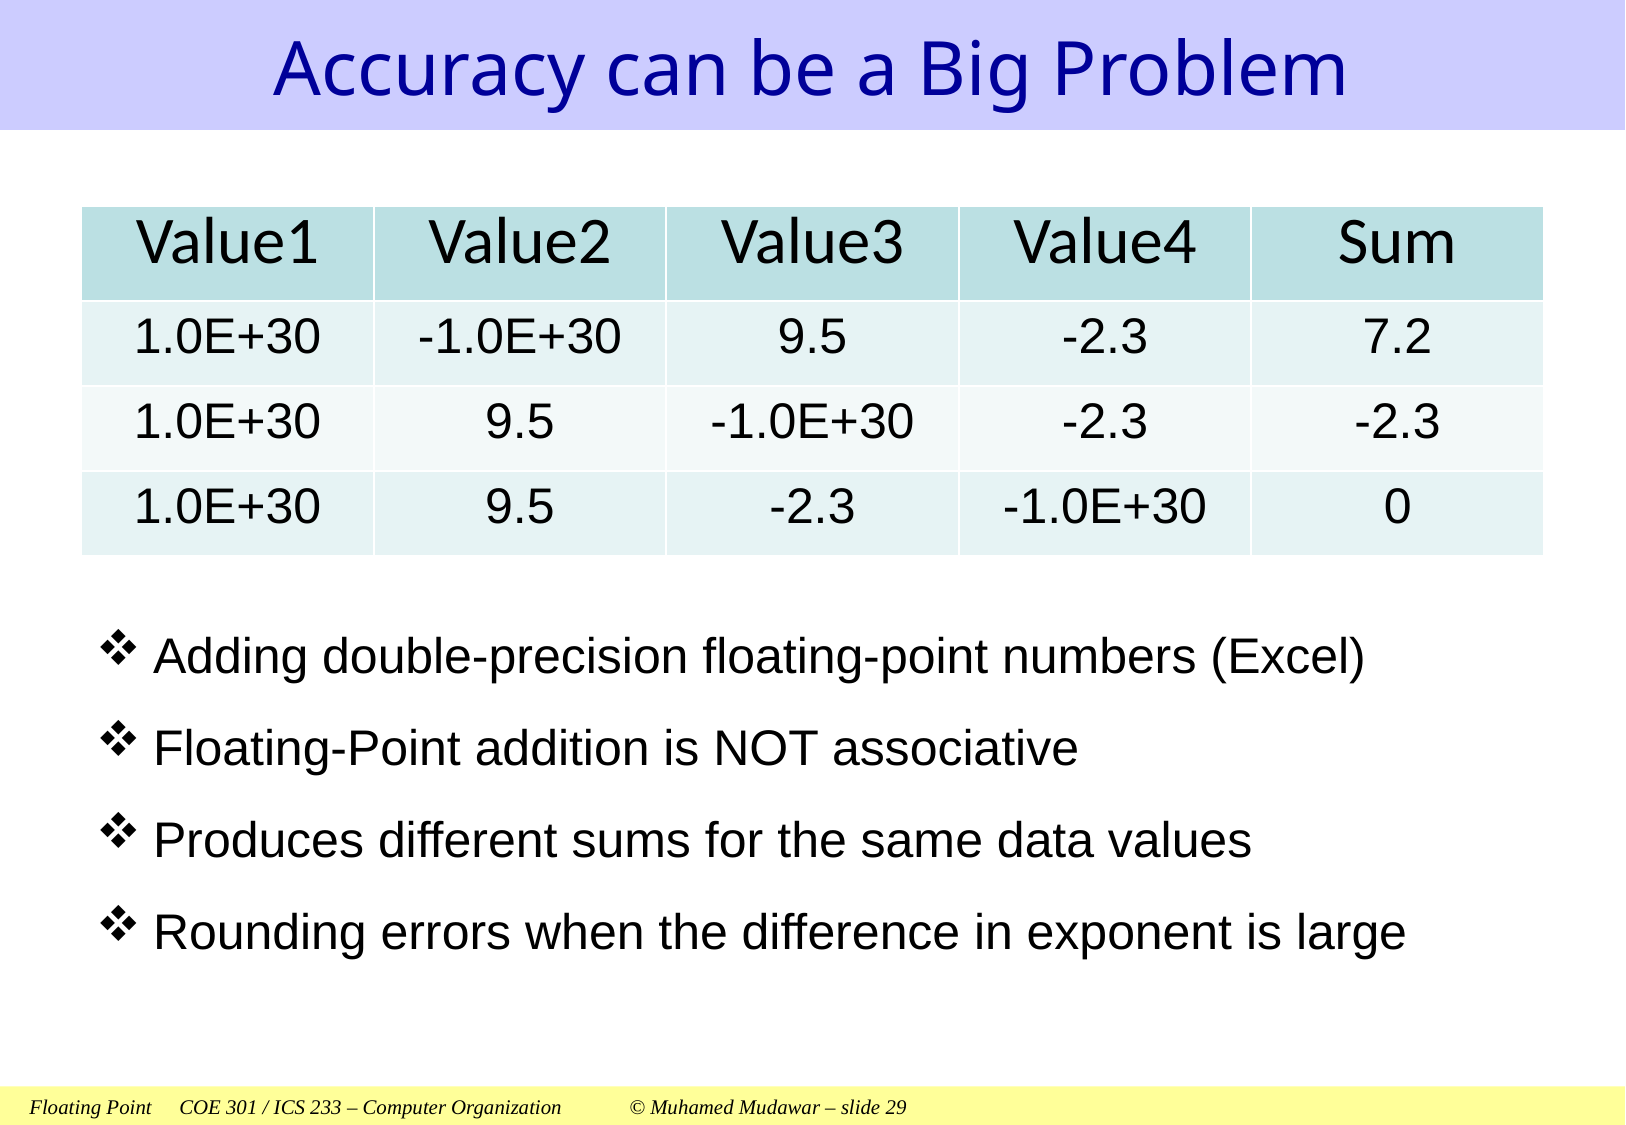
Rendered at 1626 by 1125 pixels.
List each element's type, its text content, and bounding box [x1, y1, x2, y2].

table_cell -2.3 [1252, 387, 1543, 470]
title Accuracy can be a Big Problem [0, 0, 1625, 130]
table_header Value1 [82, 207, 373, 300]
table_cell 1.0E+30 [82, 302, 373, 385]
text_box Adding double-precision floating-point numbers (Excel) Floating-Point addition is NOT associative Produces different sums for the same data values Rounding errors when the difference in exponent is large [81, 603, 1544, 1032]
table_header Sum [1252, 207, 1543, 300]
table_cell 1.0E+30 [82, 387, 373, 470]
table_cell -1.0E+30 [960, 472, 1250, 555]
table_cell 9.5 [375, 472, 665, 555]
table_cell 0 [1252, 472, 1543, 555]
table_cell 9.5 [667, 302, 958, 385]
table_cell -2.3 [667, 472, 958, 555]
table_cell 7.2 [1252, 302, 1543, 385]
table_cell -2.3 [960, 302, 1250, 385]
table_cell -1.0E+30 [375, 302, 665, 385]
table_cell -2.3 [960, 387, 1250, 470]
table_cell 9.5 [375, 387, 665, 470]
table_cell 1.0E+30 [82, 472, 373, 555]
table_header Value4 [960, 207, 1250, 300]
table_cell -1.0E+30 [667, 387, 958, 470]
table_header Value3 [667, 207, 958, 300]
table_header Value2 [375, 207, 665, 300]
